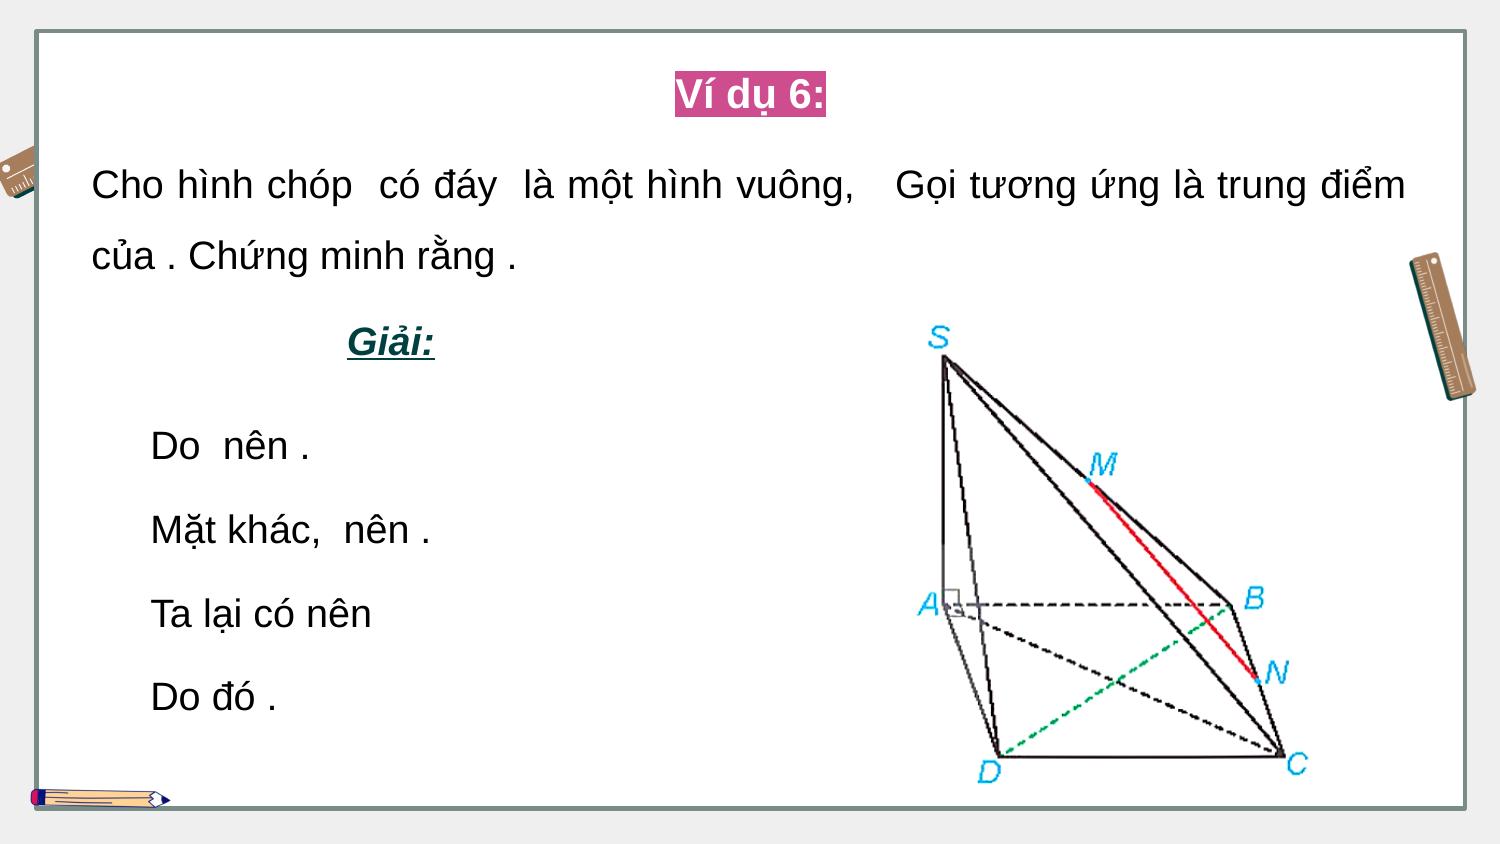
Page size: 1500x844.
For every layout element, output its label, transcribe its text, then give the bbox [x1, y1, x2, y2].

picture [1358, 243, 1500, 409]
picture [26, 727, 170, 844]
text_box [34, 29, 1467, 811]
picture [906, 318, 1346, 787]
text_box Ví dụ 6: [645, 65, 856, 119]
text_box Giải: [331, 308, 450, 371]
